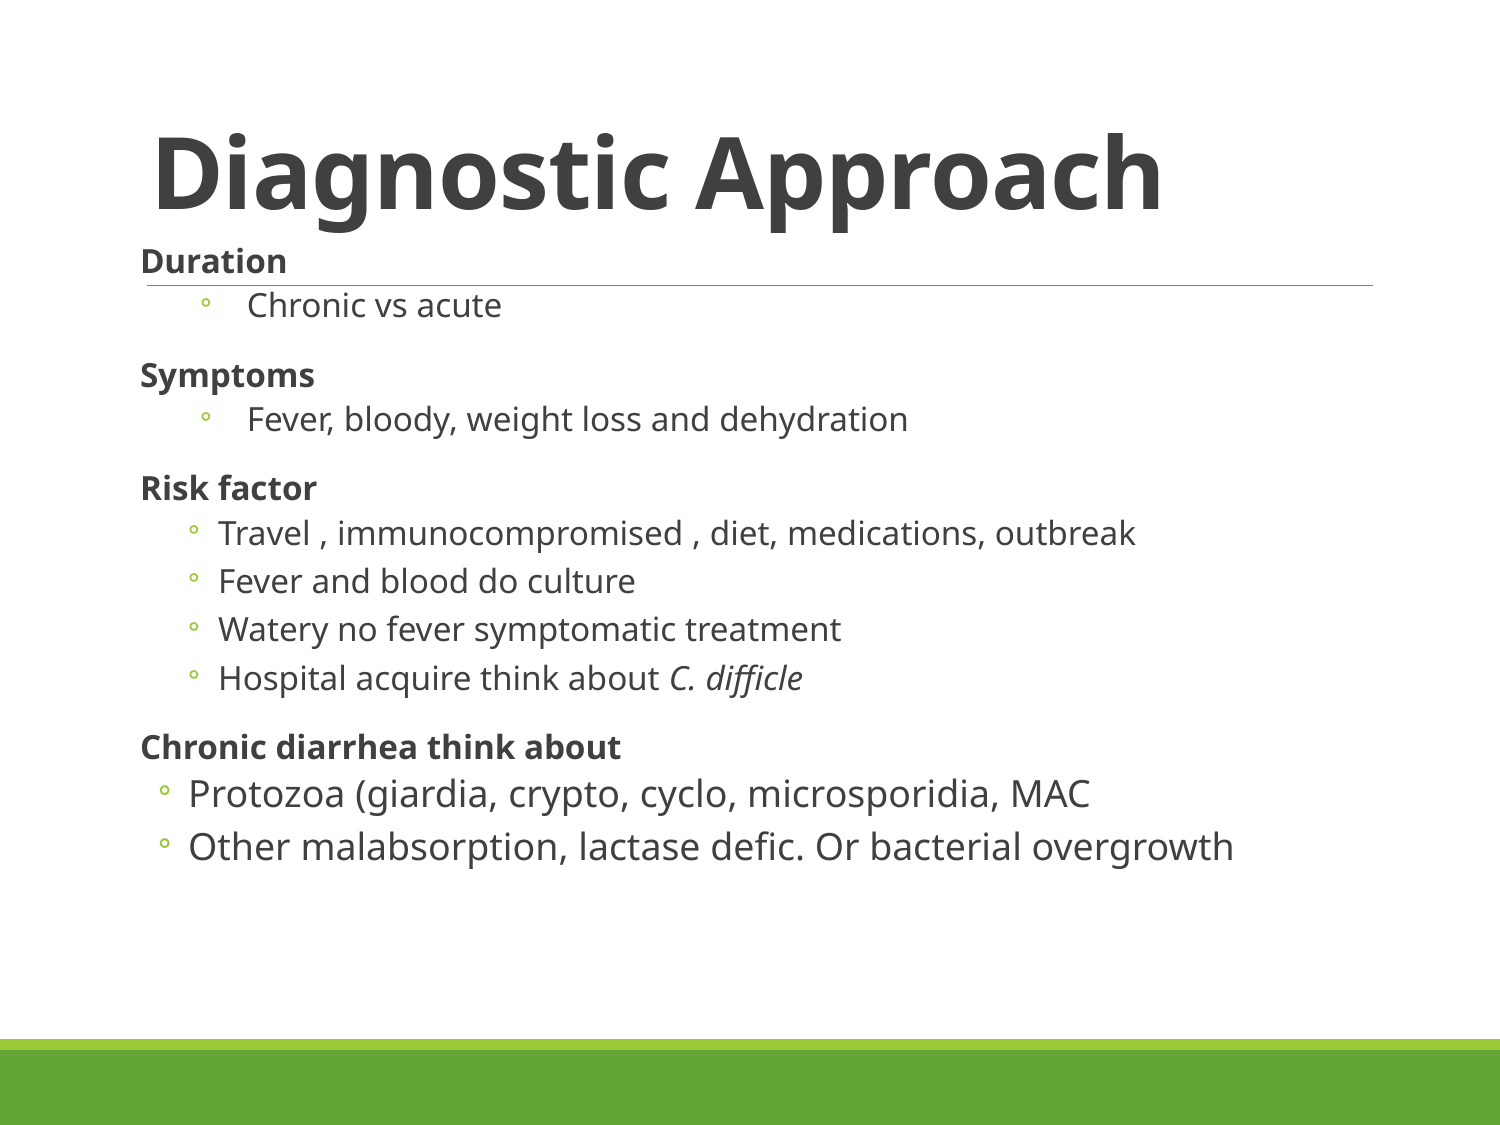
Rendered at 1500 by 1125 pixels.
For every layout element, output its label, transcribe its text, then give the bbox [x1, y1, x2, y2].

list Duration Chronic vs acute Symptoms Fever, bloody, weight loss and dehydration Risk factor Travel , immunocompromised , diet, medications, outbreak Fever and blood do culture Watery no fever symptomatic treatment Hospital acquire think about C. difficle Chronic diarrhea think about Protozoa (giardia, crypto, cyclo, microsporidia, MAC Other malabsorption, lactase defic. Or bacterial overgrowth [125, 237, 1363, 898]
title Diagnostic Approach [135, 47, 1373, 238]
